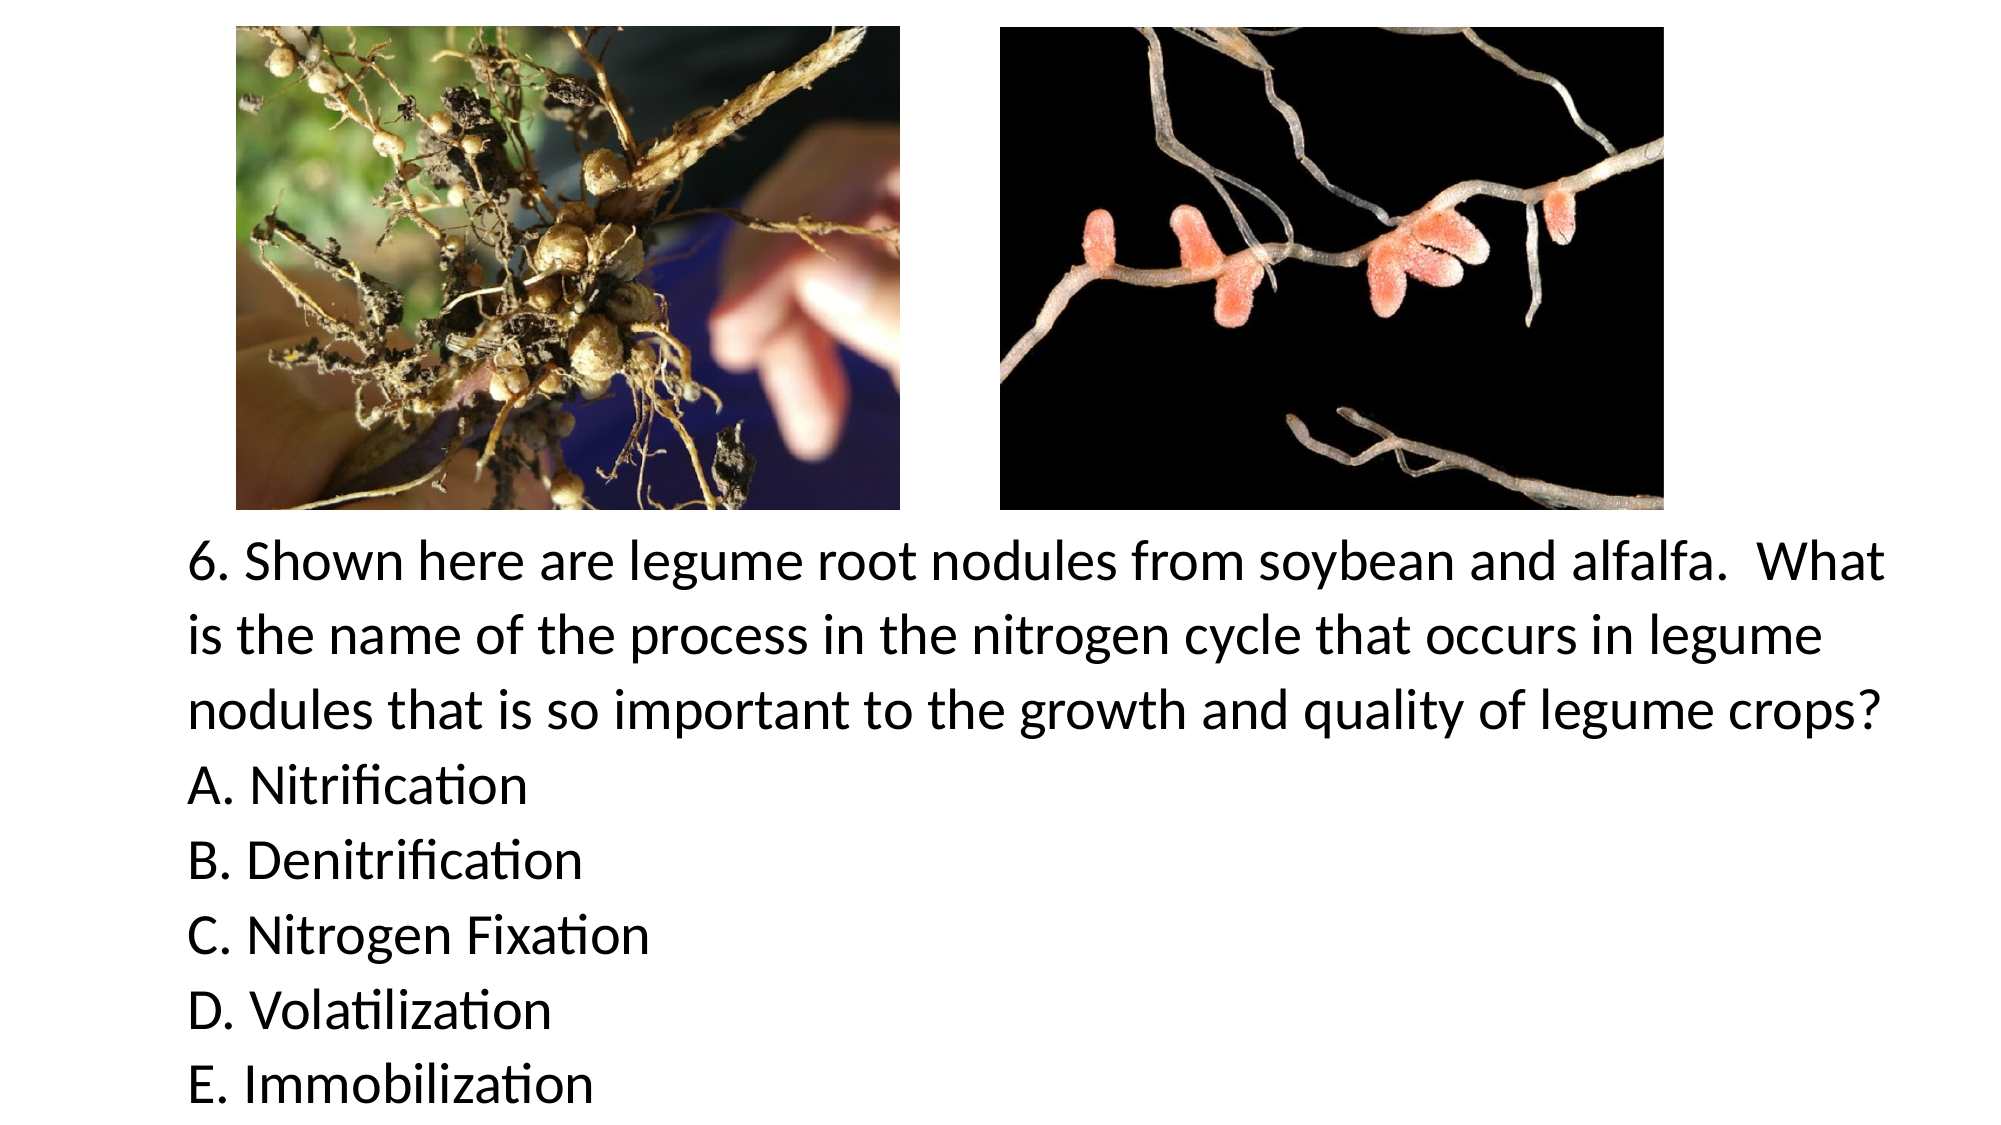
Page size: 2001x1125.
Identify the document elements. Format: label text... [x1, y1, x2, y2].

text_box 6. Shown here are legume root nodules from soybean and alfalfa. What is the name of the process in the nitrogen cycle that occurs in legume nodules that is so important to the growth and quality of legume crops? A. Nitrification B. Denitrification C. Nitrogen Fixation D. Volatilization E. Immobilization [172, 509, 1909, 1123]
picture [999, 26, 1664, 510]
picture [236, 26, 900, 510]
